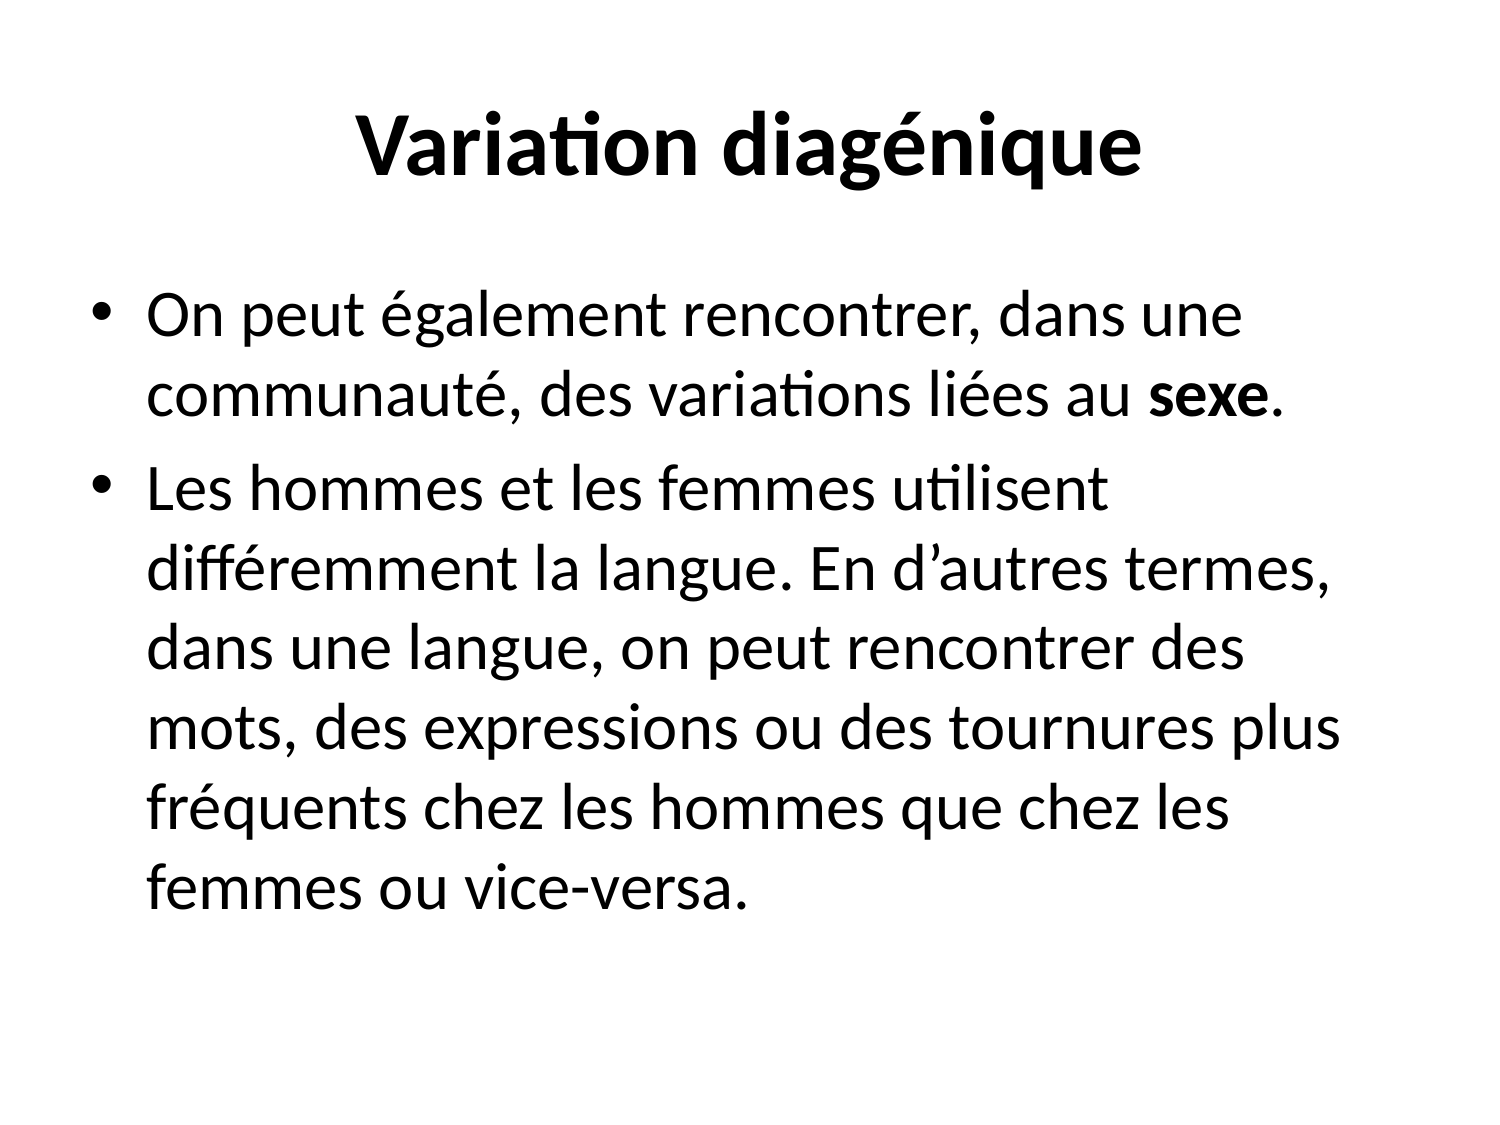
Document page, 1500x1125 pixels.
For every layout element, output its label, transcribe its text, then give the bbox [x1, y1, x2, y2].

title Variation diagénique [75, 45, 1425, 233]
list On peut également rencontrer, dans une communauté, des variations liées au sexe. Les hommes et les femmes utilisent différemment la langue. En d’autres termes, dans une langue, on peut rencontrer des mots, des expressions ou des tournures plus fréquents chez les hommes que chez les femmes ou vice-versa. [75, 262, 1425, 1005]
